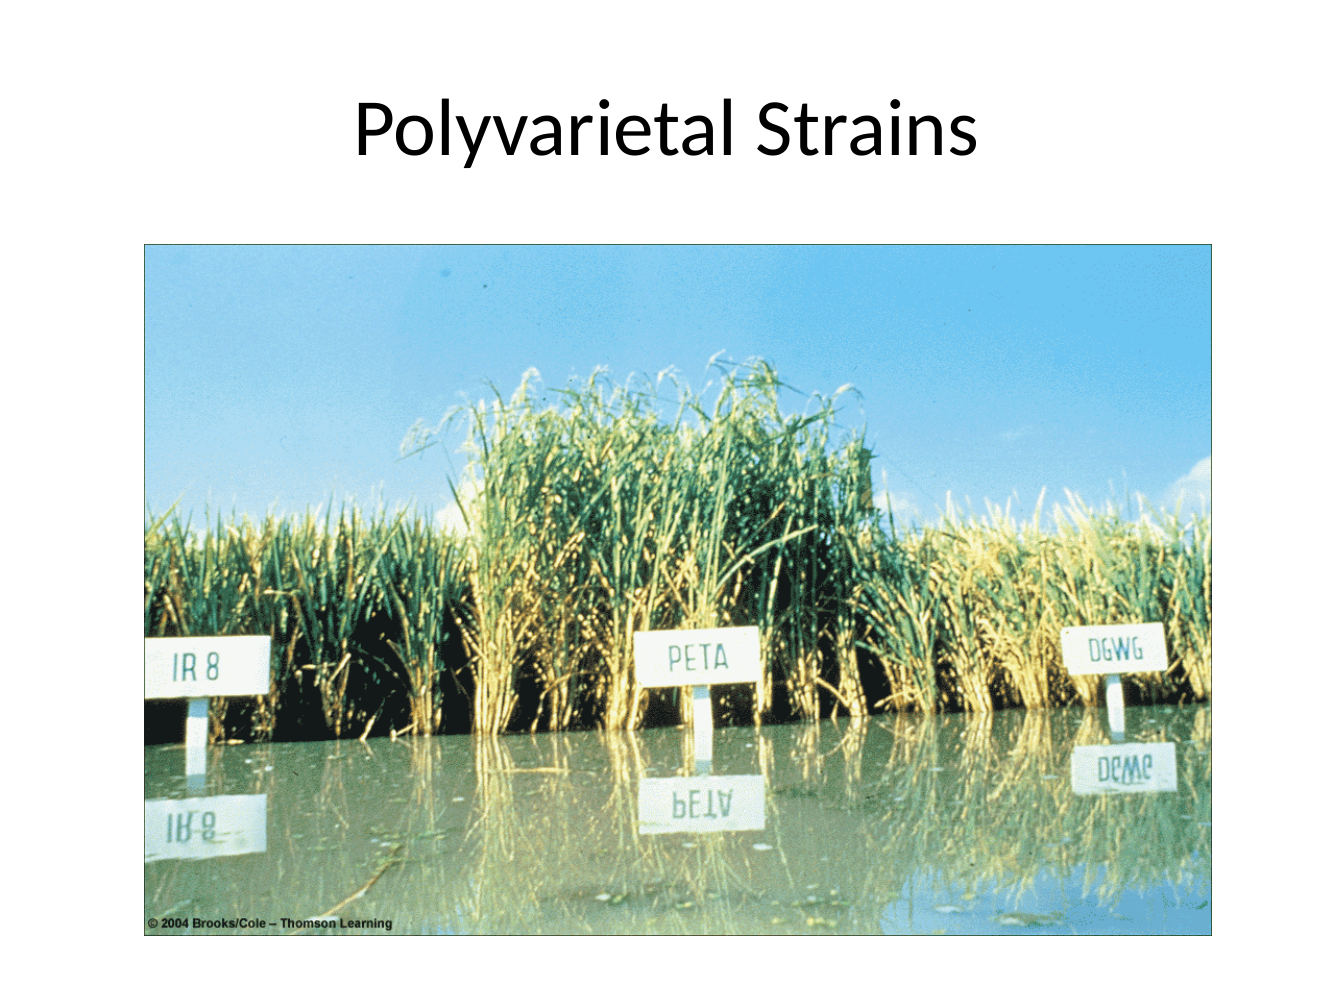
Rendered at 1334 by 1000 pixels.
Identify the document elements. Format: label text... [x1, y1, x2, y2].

title Polyvarietal Strains [66, 40, 1267, 207]
picture [144, 244, 1212, 937]
